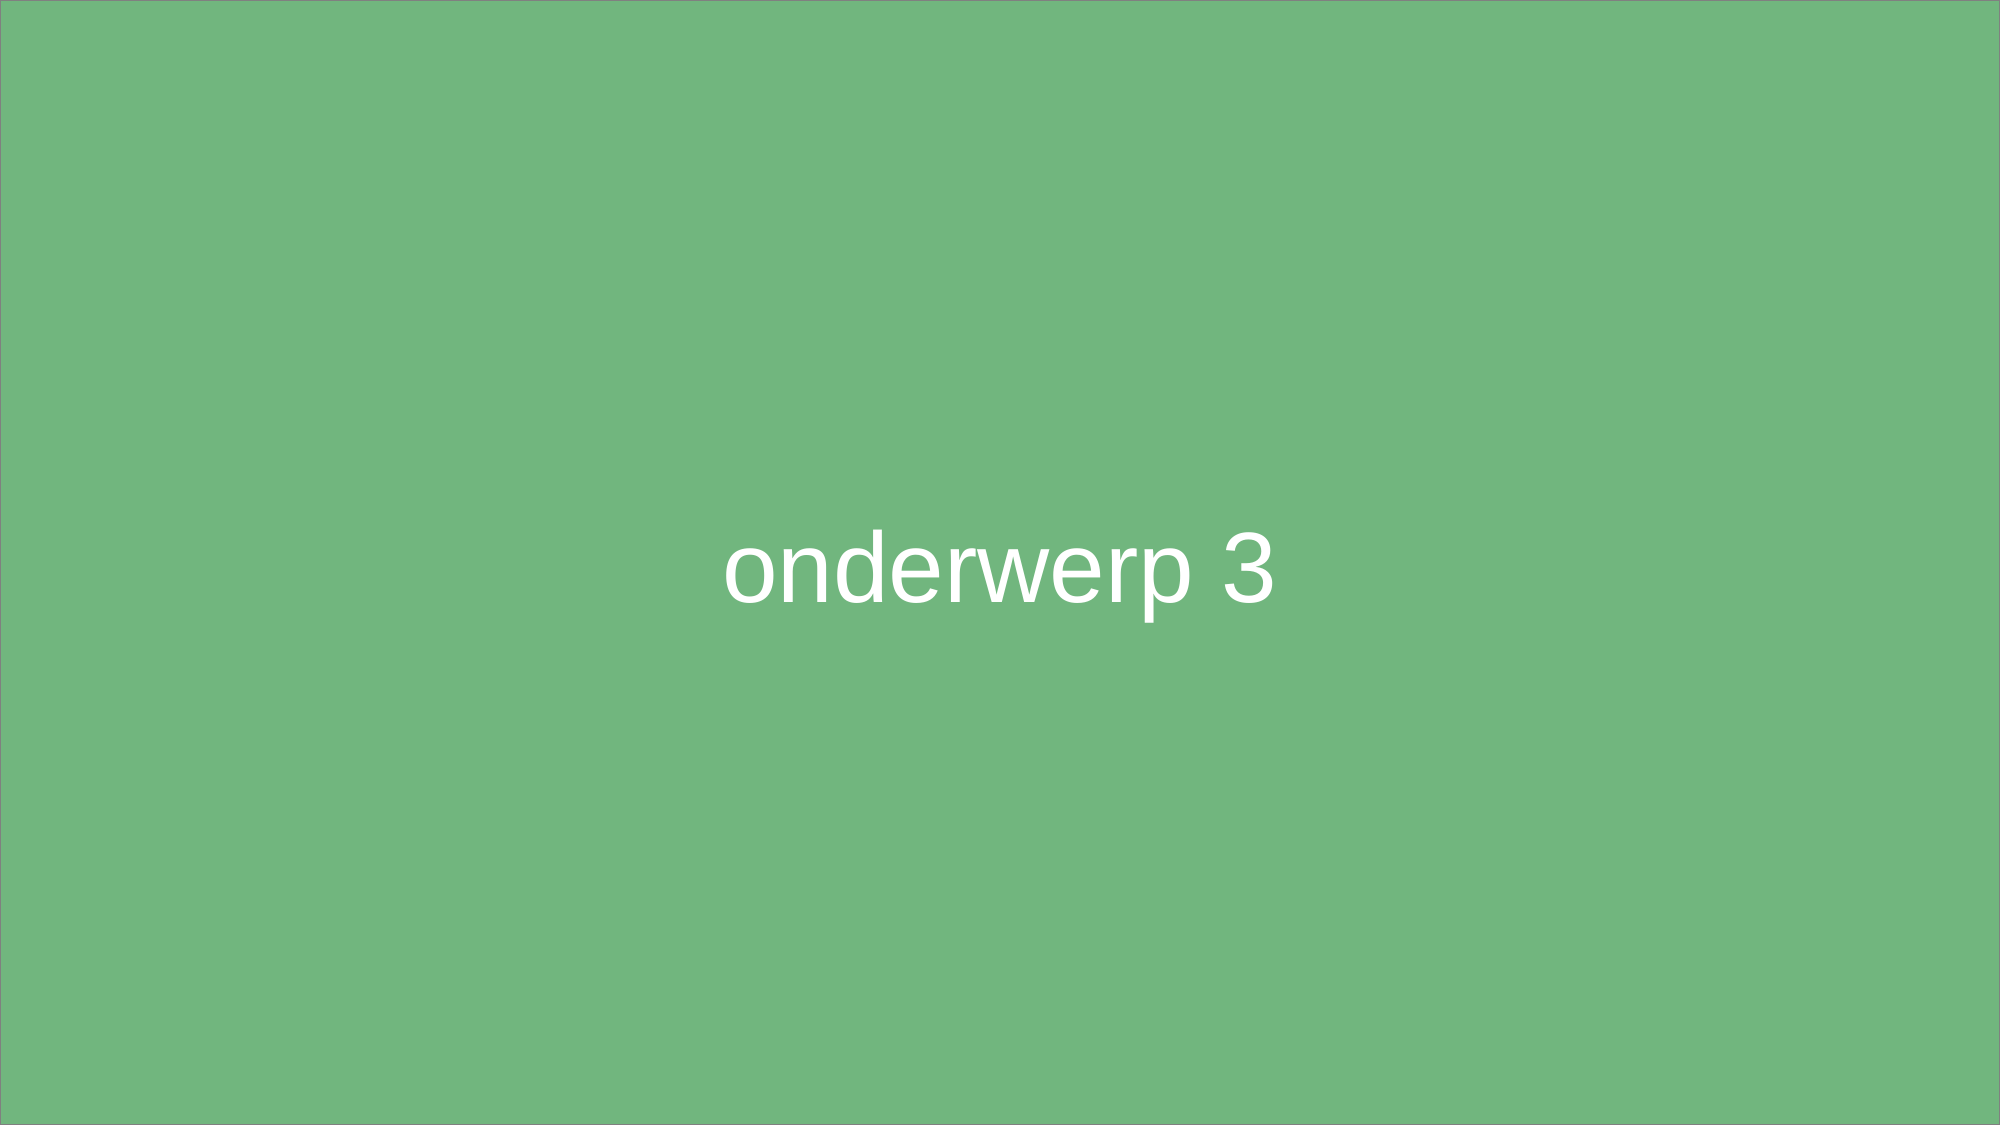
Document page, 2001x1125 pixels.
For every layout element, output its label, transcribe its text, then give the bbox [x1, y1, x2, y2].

text_box onderwerp 3 [0, 0, 2000, 1125]
